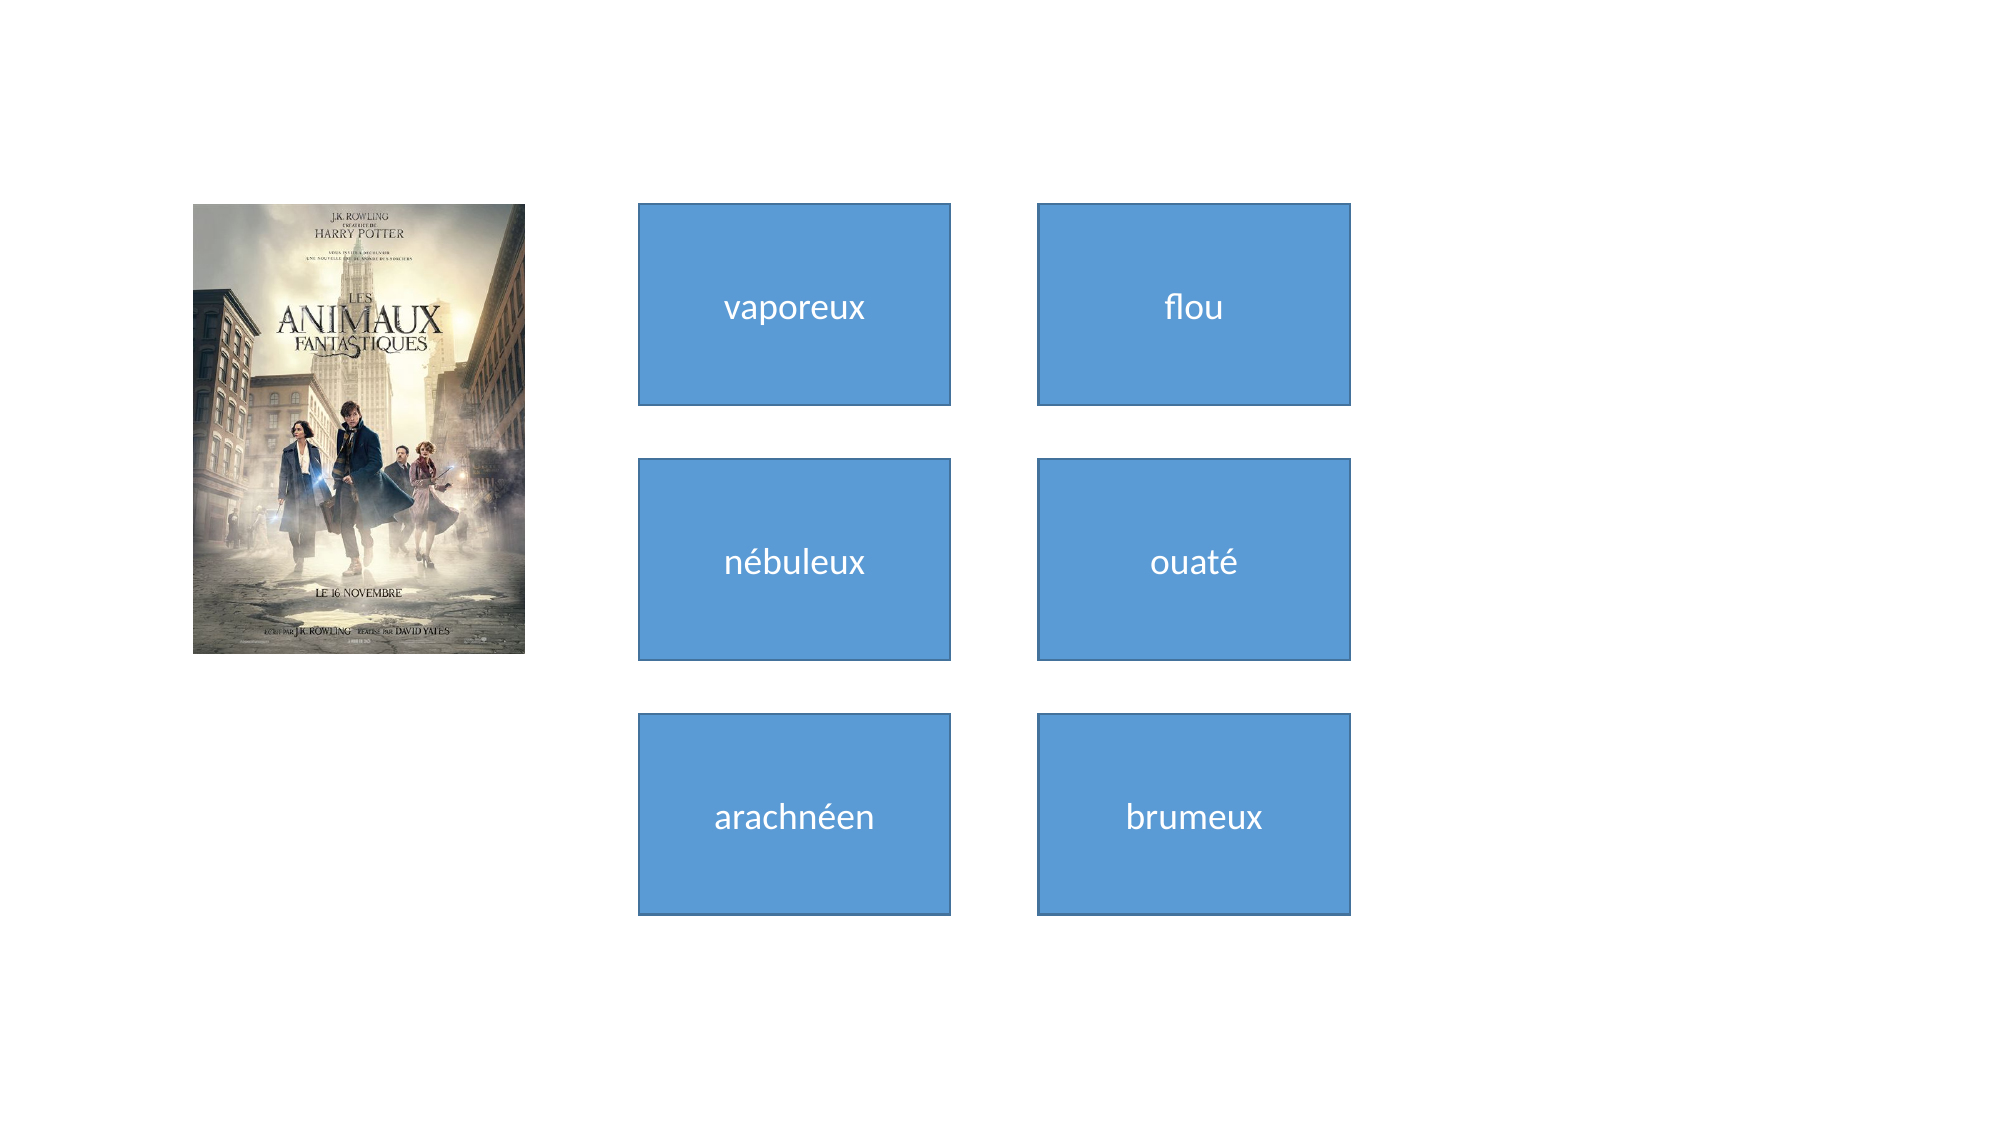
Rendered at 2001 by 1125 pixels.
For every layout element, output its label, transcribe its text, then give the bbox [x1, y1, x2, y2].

text_box arachnéen [638, 713, 951, 916]
text_box nébuleux [638, 458, 951, 661]
text_box flou [1037, 203, 1351, 406]
text_box brumeux [1037, 713, 1351, 916]
picture [193, 204, 525, 654]
text_box vaporeux [638, 203, 951, 406]
text_box ouaté [1037, 458, 1351, 661]
